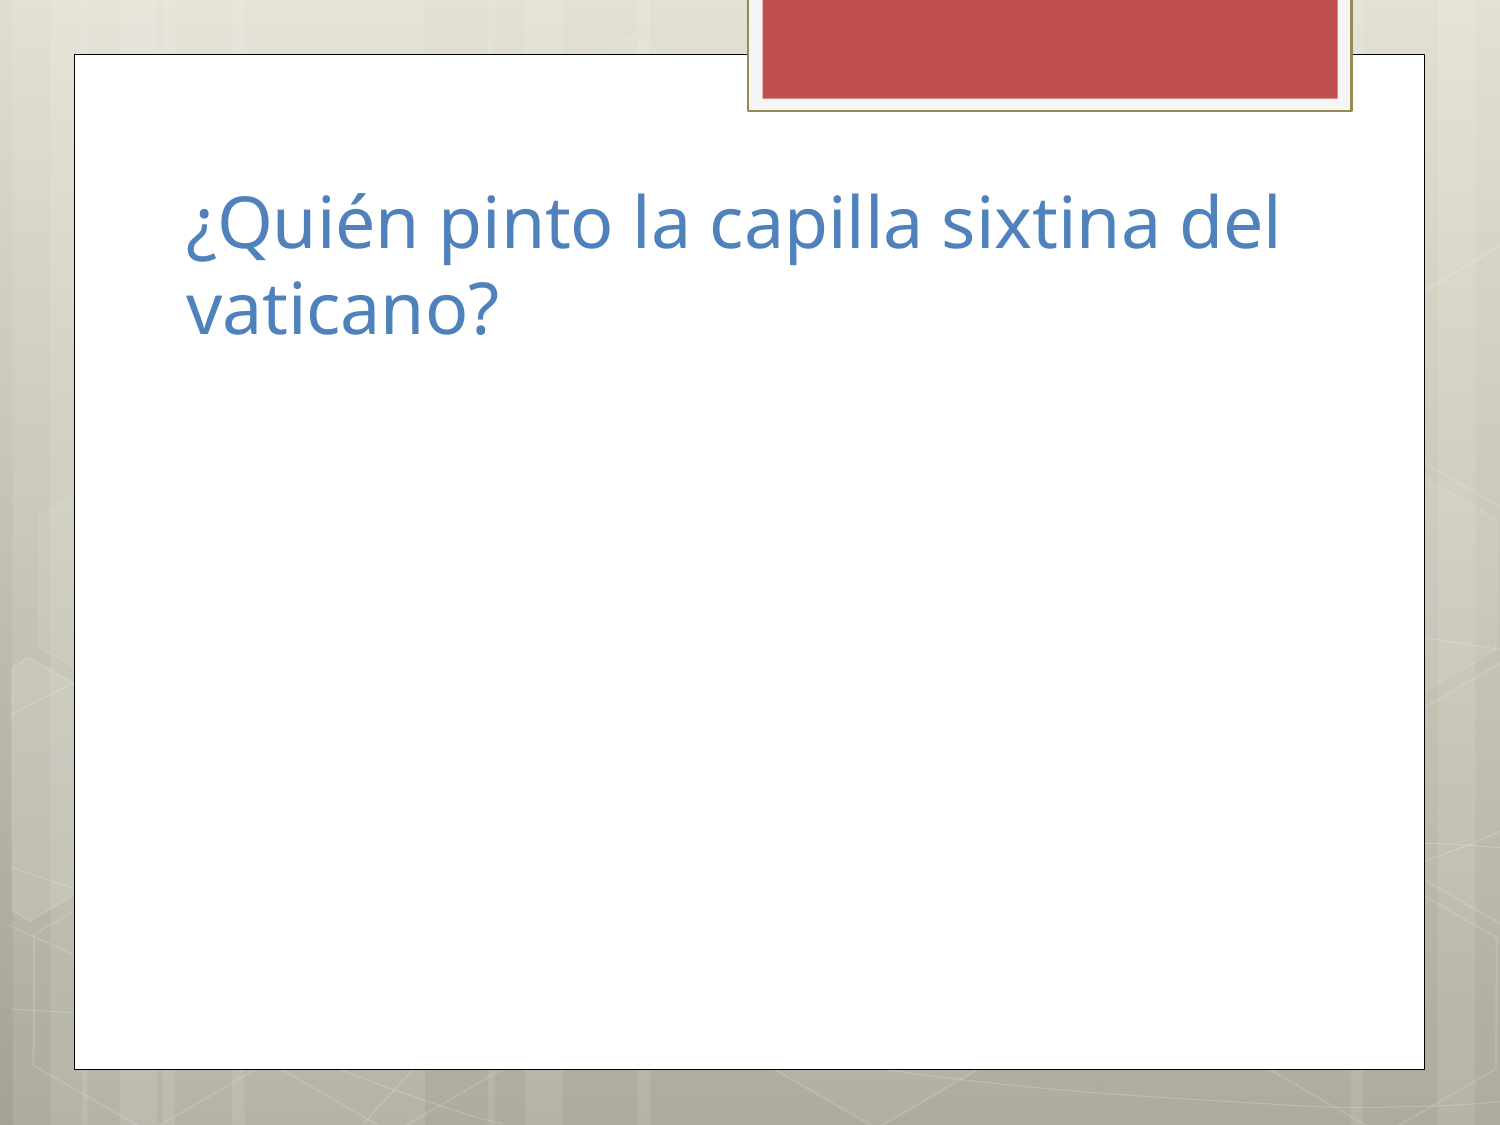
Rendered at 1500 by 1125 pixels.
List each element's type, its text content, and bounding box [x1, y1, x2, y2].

title ¿Quién pinto la capilla sixtina del vaticano? [171, 168, 1324, 357]
